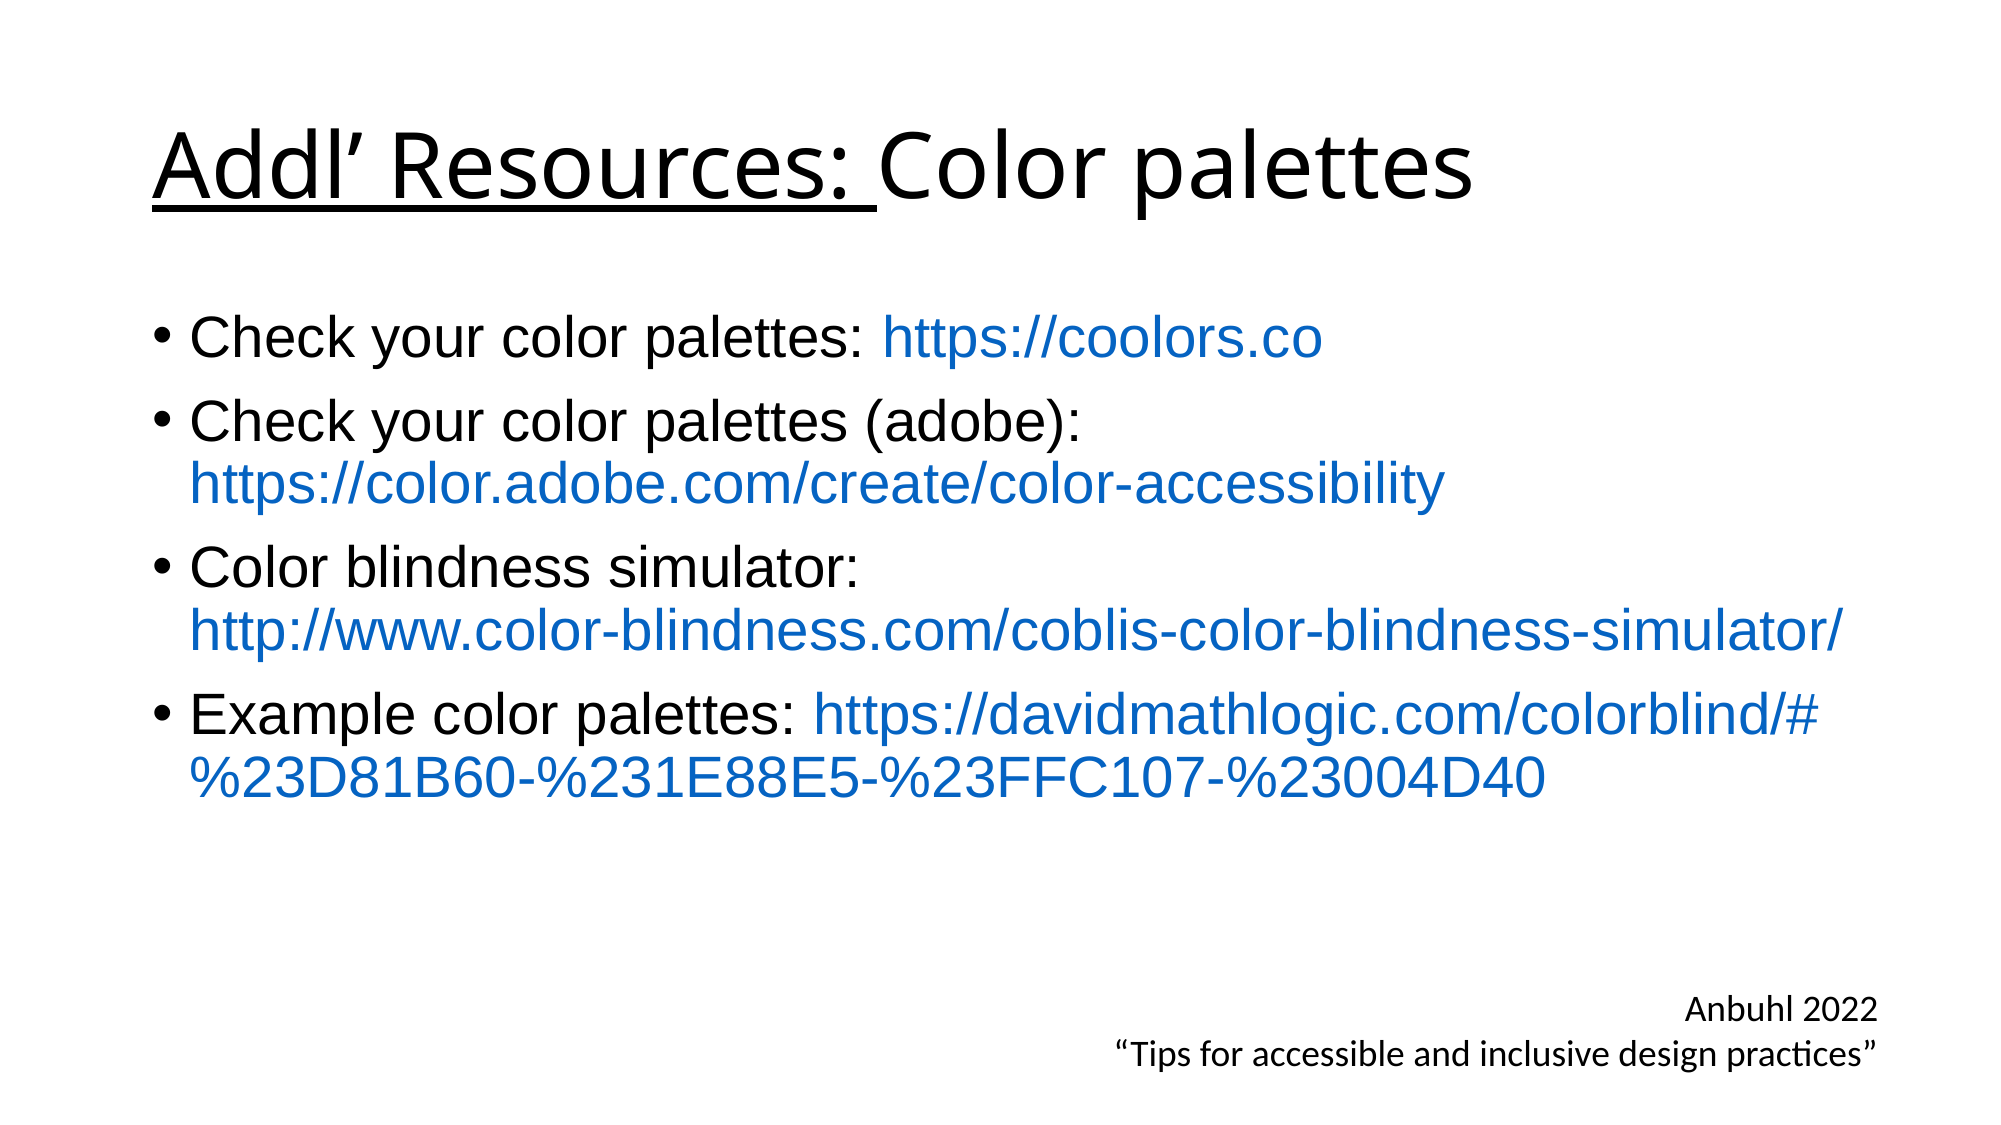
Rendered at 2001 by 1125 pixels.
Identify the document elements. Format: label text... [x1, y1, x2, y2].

list Check your color palettes: https://coolors.co Check your color palettes (adobe): https://color.adobe.com/create/color-accessibility Color blindness simulator: http://www.color-blindness.com/coblis-color-blindness-simulator/ Example color palettes: https://davidmathlogic.com/colorblind/#%23D81B60-%231E88E5-%23FFC107-%23004D40 [137, 299, 1863, 1014]
text_box Anbuhl 2022 “Tips for accessible and inclusive design practices” [1072, 976, 1894, 1082]
title Addl’ Resources: Color palettes [137, 59, 1863, 278]
